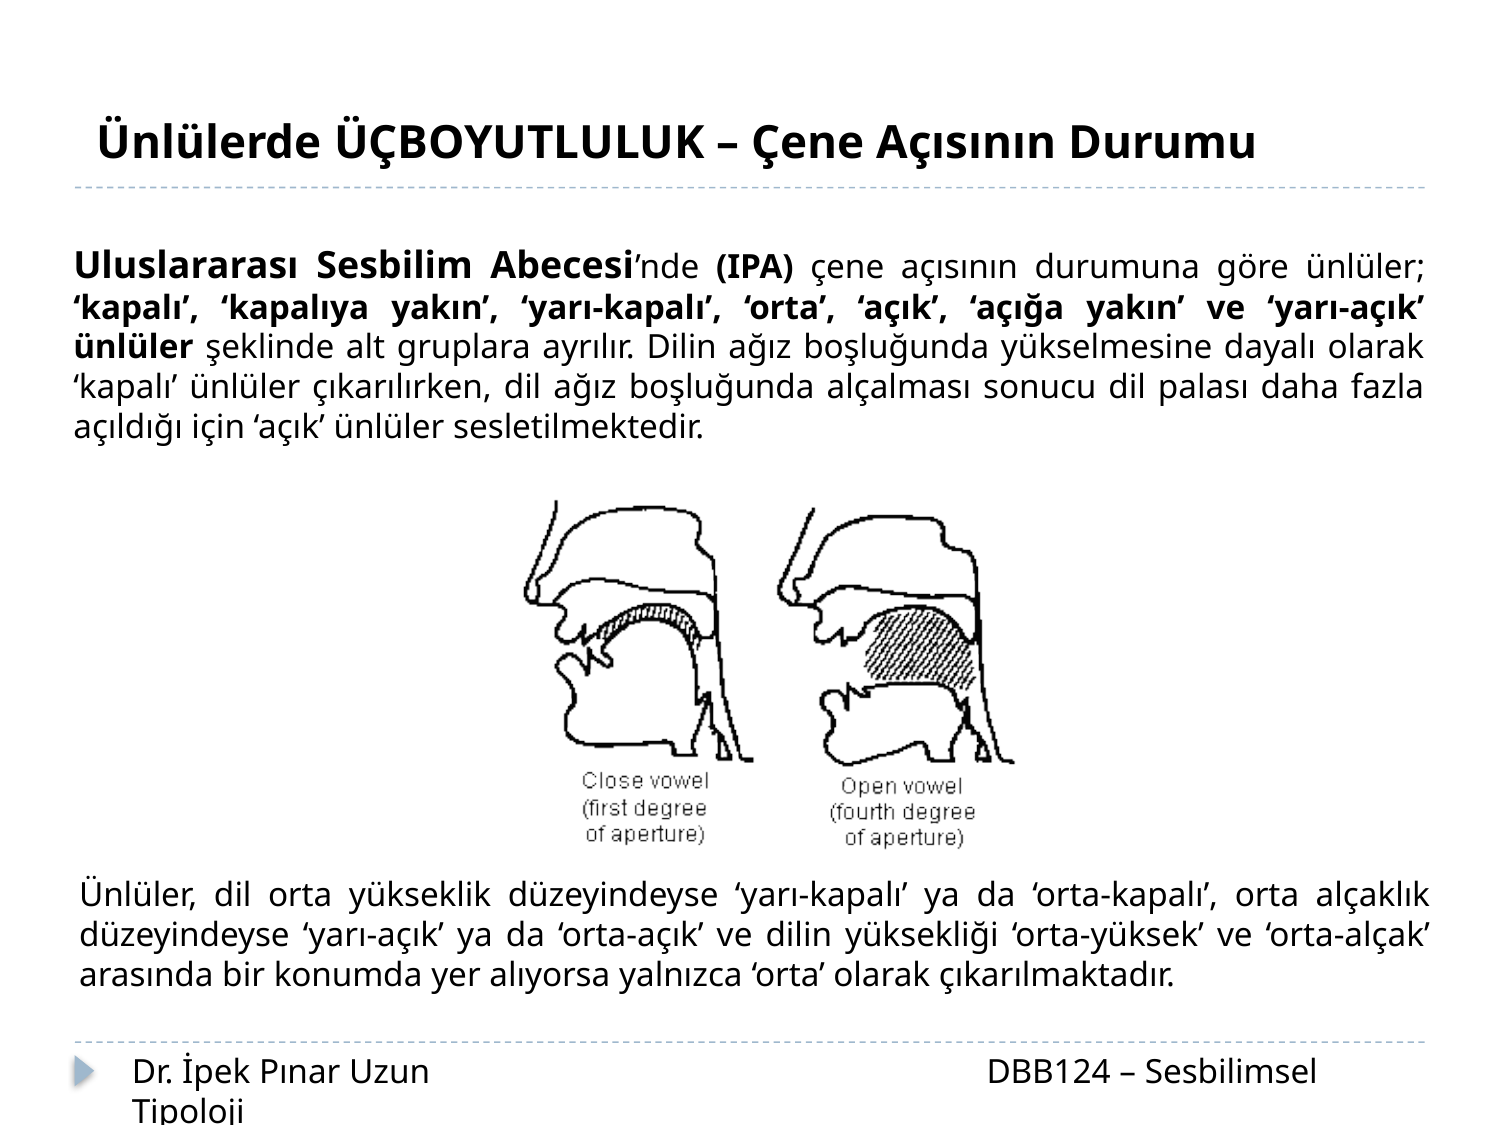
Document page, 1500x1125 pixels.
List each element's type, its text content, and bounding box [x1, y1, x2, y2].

text_box Ünlüler, dil orta yükseklik düzeyindeyse ‘yarı-kapalı’ ya da ‘orta-kapalı’, orta alçaklık düzeyindeyse ‘yarı-açık’ ya da ‘orta-açık’ ve dilin yüksekliği ‘orta-yüksek’ ve ‘orta-alçak’ arasında bir konumda yer alıyorsa yalnızca ‘orta’ olarak çıkarılmaktadır. [64, 866, 1448, 1001]
picture [521, 492, 1025, 853]
text_box Dr. İpek Pınar Uzun DBB124 – Sesbilimsel Tipoloji [117, 1042, 1430, 1125]
text_box Uluslararası Sesbilim Abecesi’nde (IPA) çene açısının durumuna göre ünlüler; ‘kapalı’, ‘kapalıya yakın’, ‘yarı-kapalı’, ‘orta’, ‘açık’, ‘açığa yakın’ ve ‘yarı-açık’ ünlüler şeklinde alt gruplara ayrılır. Dilin ağız boşluğunda yükselmesine dayalı olarak ‘kapalı’ ünlüler çıkarılırken, dil ağız boşluğunda alçalması sonucu dil palası daha fazla açıldığı için ‘açık’ ünlüler sesletilmektedir. [58, 233, 1442, 493]
text_box Ünlülerde ÜÇBOYUTLULUK – Çene Açısının Durumu [82, 105, 1395, 176]
